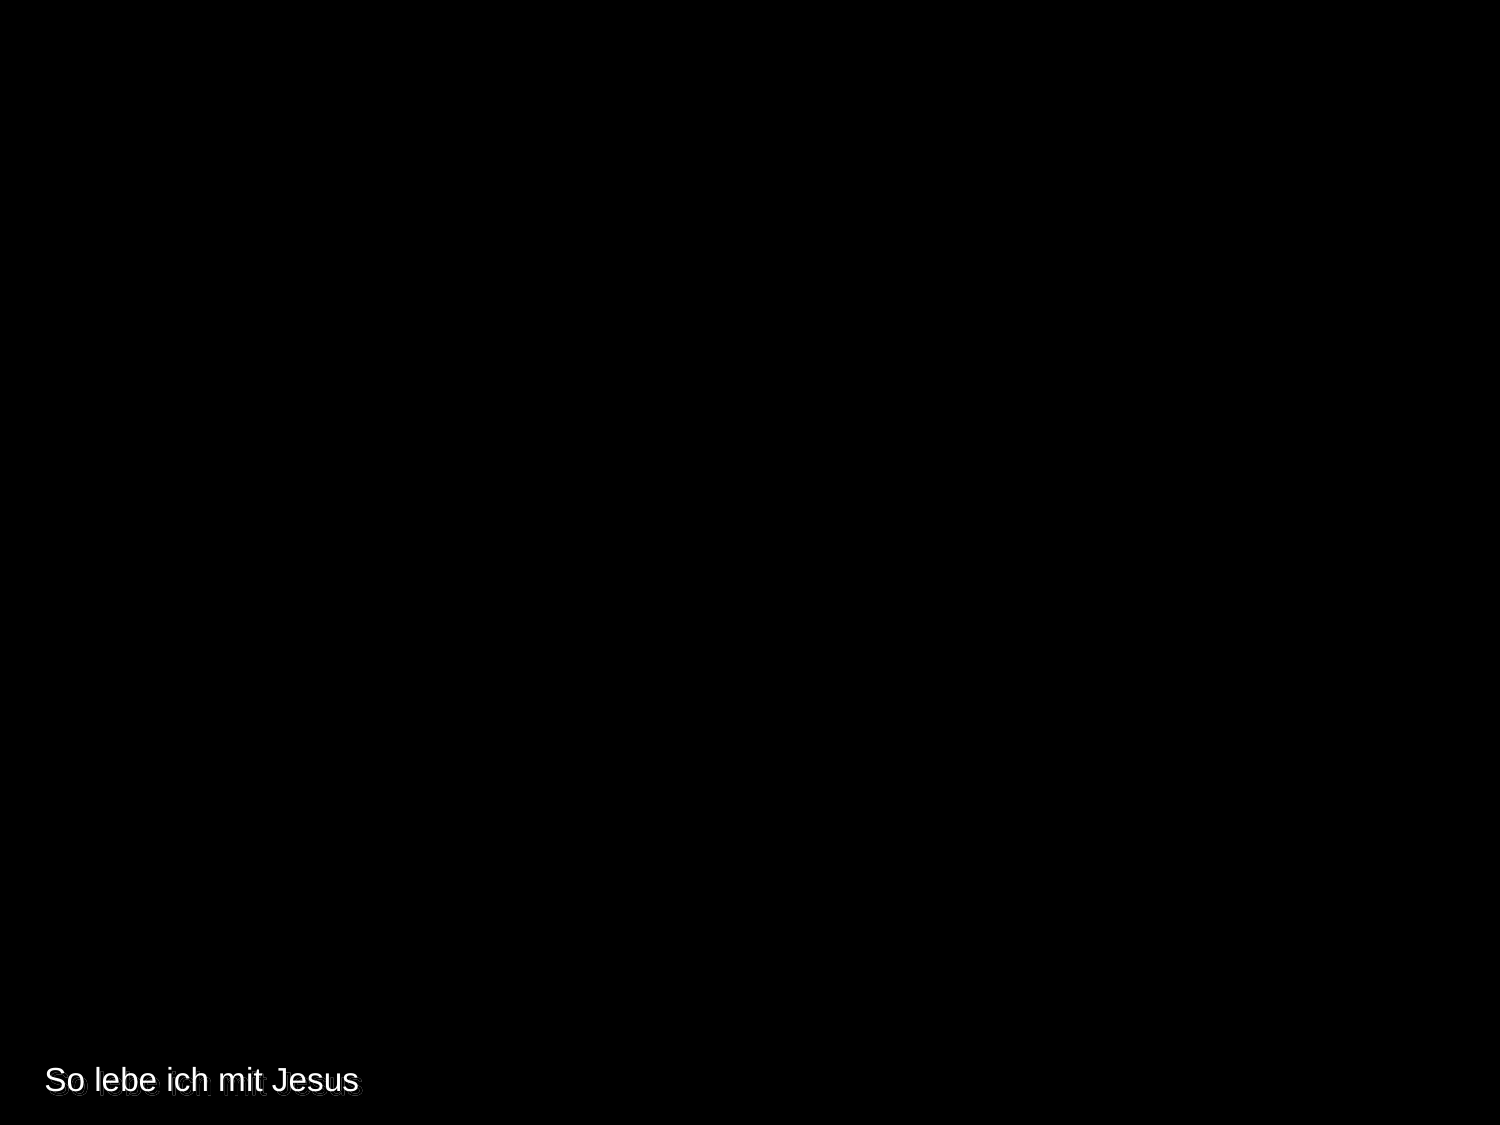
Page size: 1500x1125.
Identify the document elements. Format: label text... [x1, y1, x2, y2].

subtitle So lebe ich mit Jesus [29, 1058, 656, 1106]
